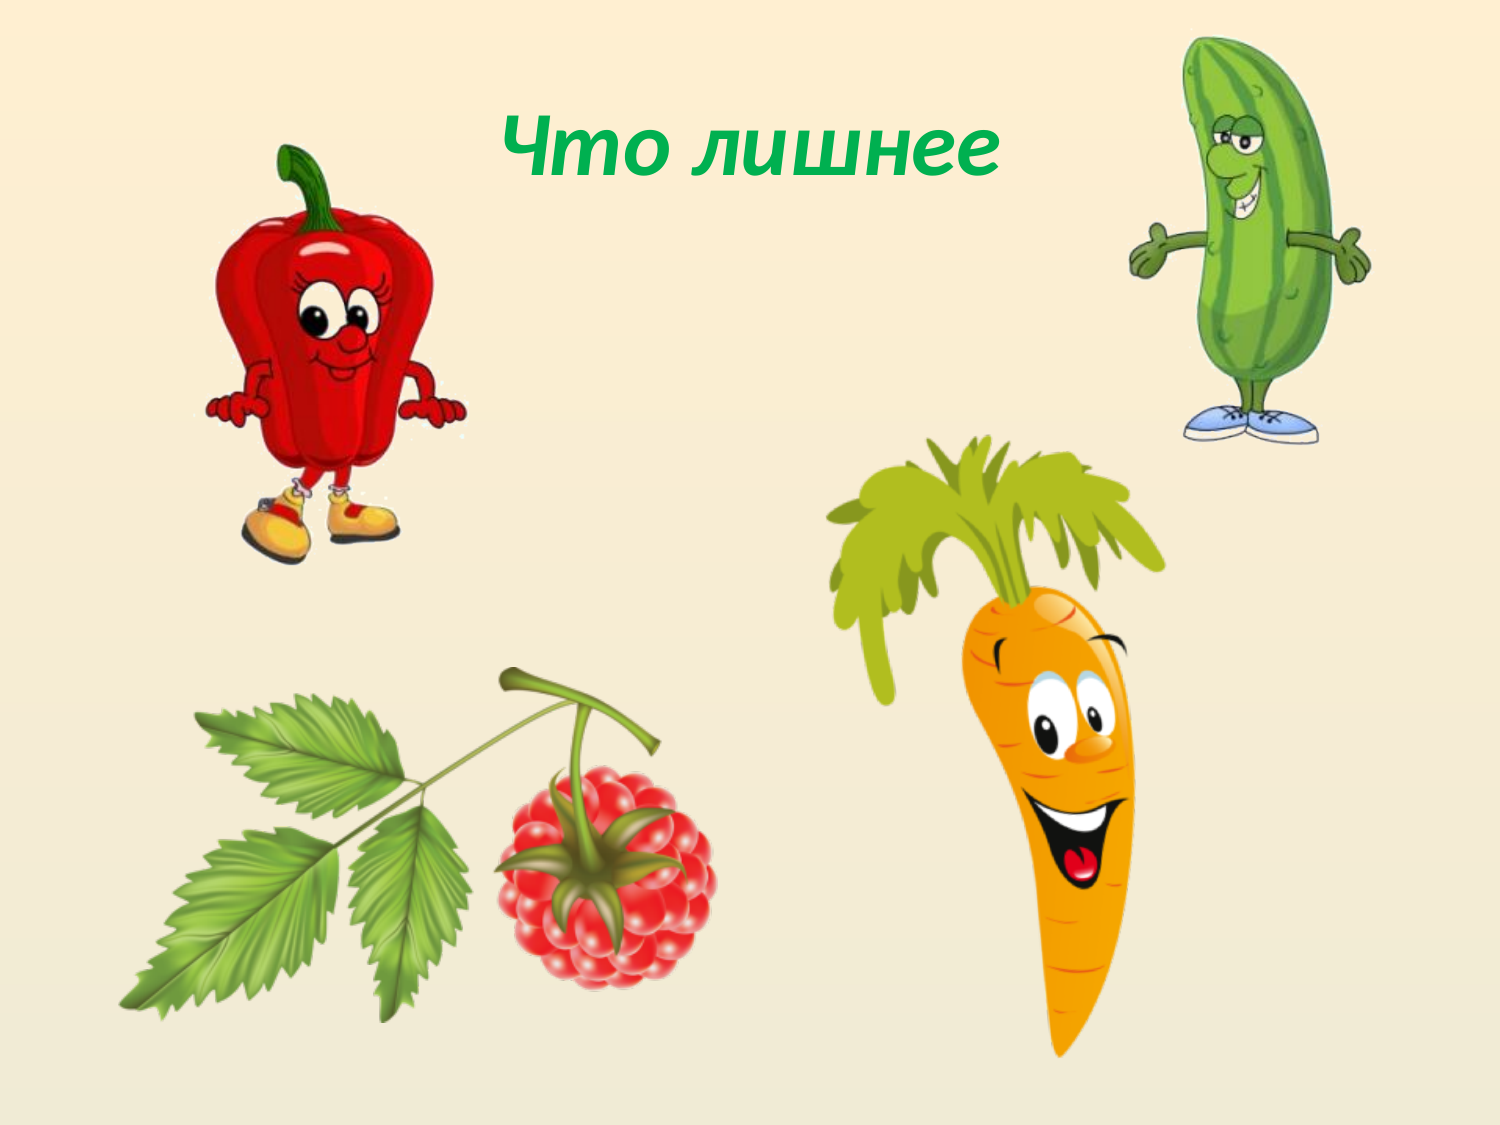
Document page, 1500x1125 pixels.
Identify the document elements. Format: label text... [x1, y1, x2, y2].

picture [787, 0, 1420, 1077]
title Что лишнее [75, 45, 1084, 233]
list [163, 116, 494, 587]
picture [116, 667, 718, 1024]
